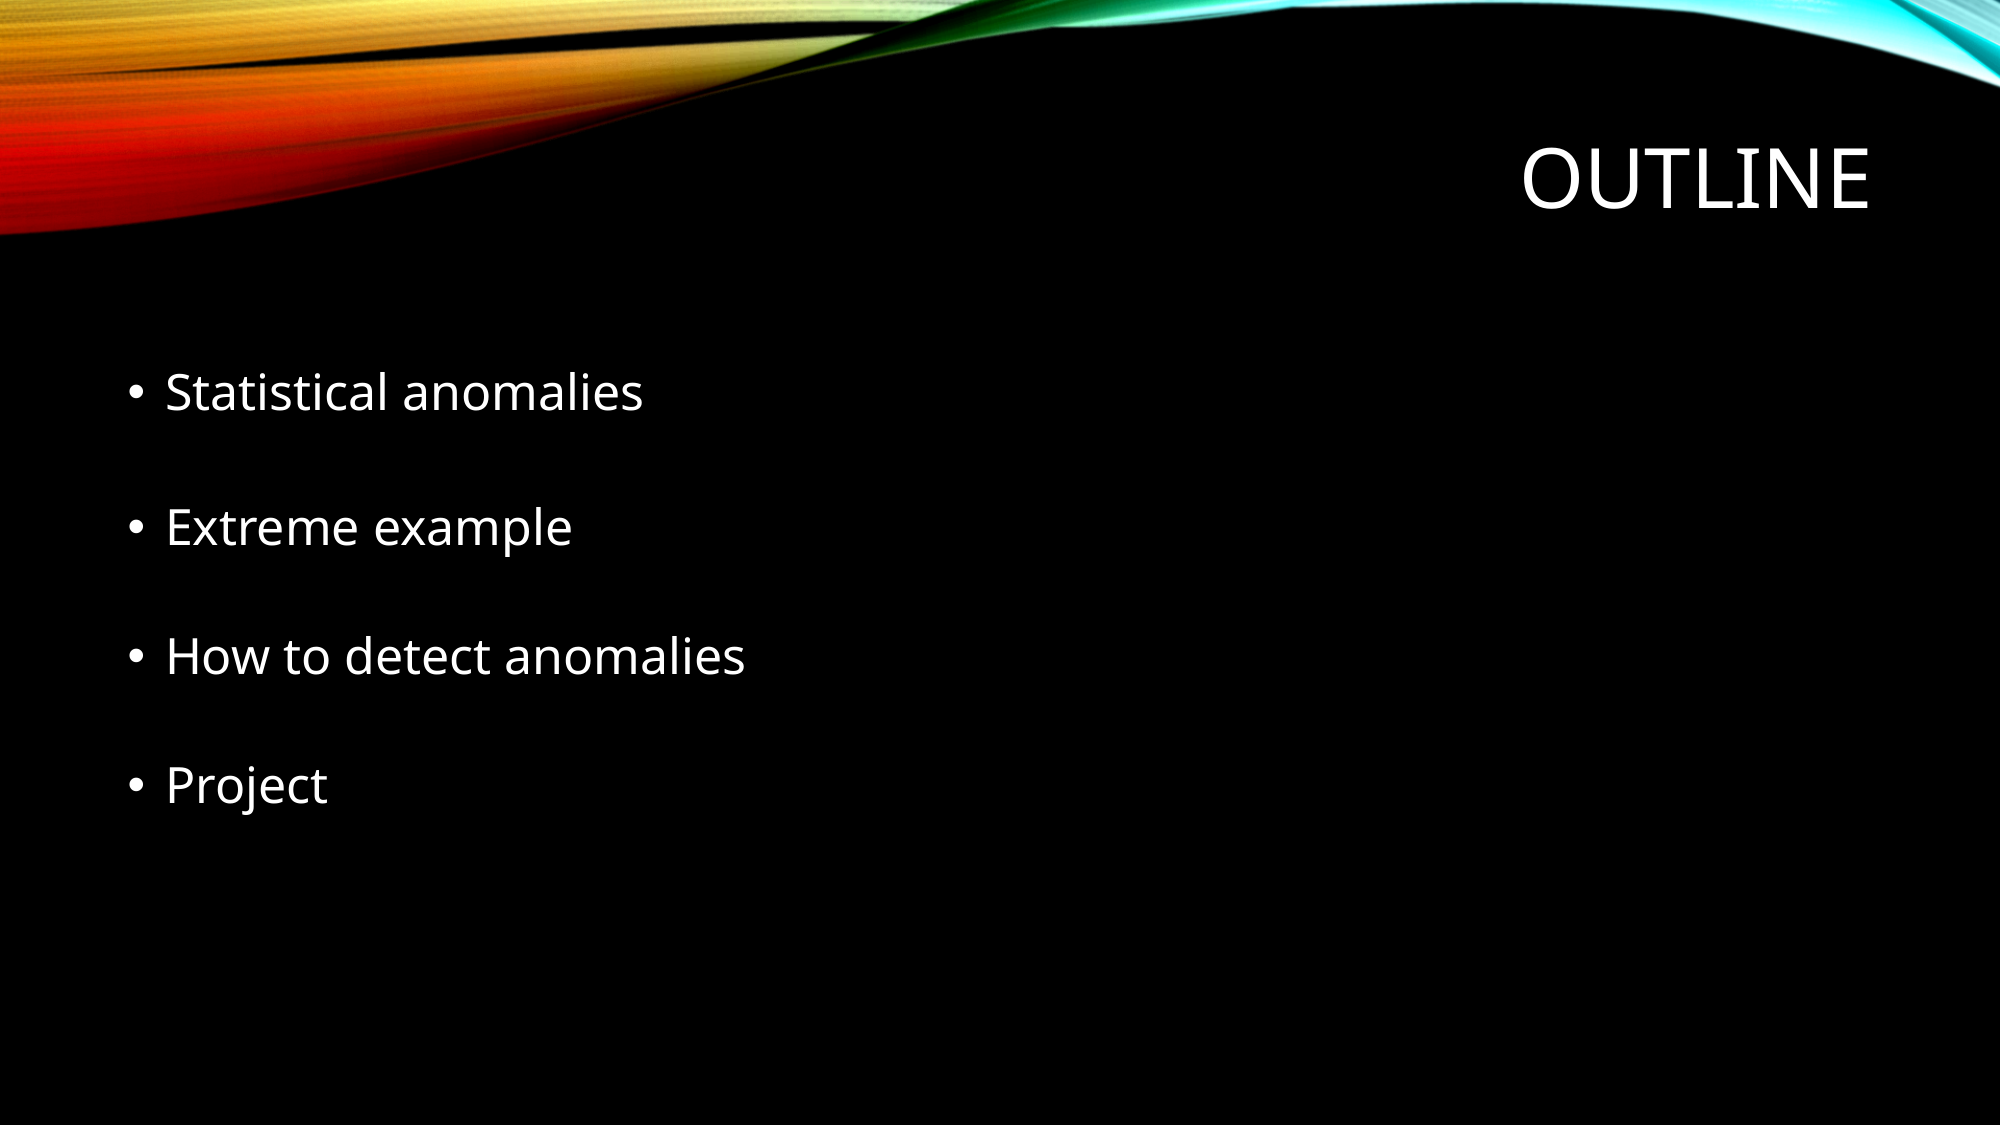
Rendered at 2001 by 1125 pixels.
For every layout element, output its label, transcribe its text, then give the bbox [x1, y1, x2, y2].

list Statistical anomalies Extreme example How to detect anomalies Project [112, 360, 1888, 1021]
picture [0, 0, 2000, 237]
title outline [474, 125, 1888, 338]
